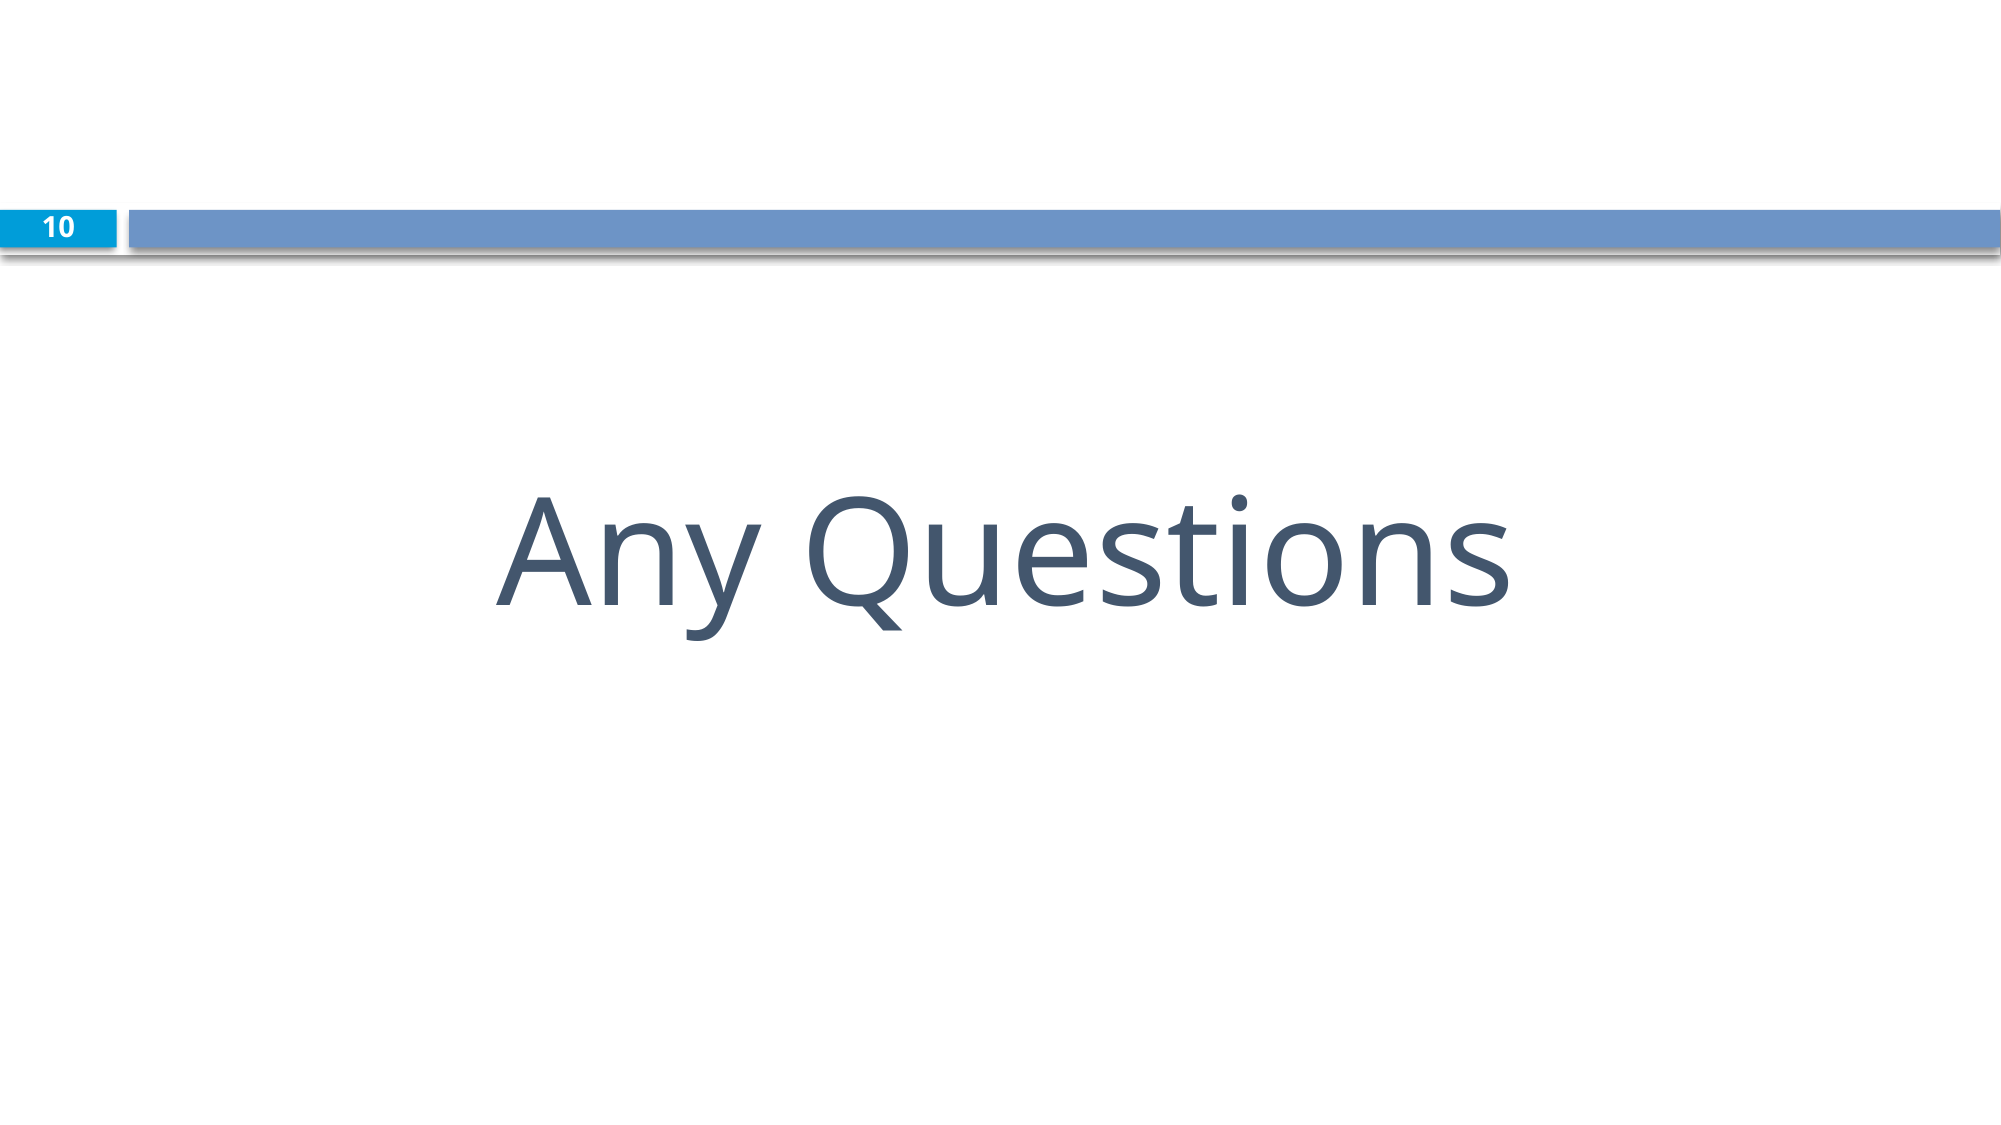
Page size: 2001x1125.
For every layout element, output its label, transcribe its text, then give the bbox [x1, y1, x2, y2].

slide_number 10 [0, 208, 117, 249]
list Any Questions [133, 262, 1918, 1000]
